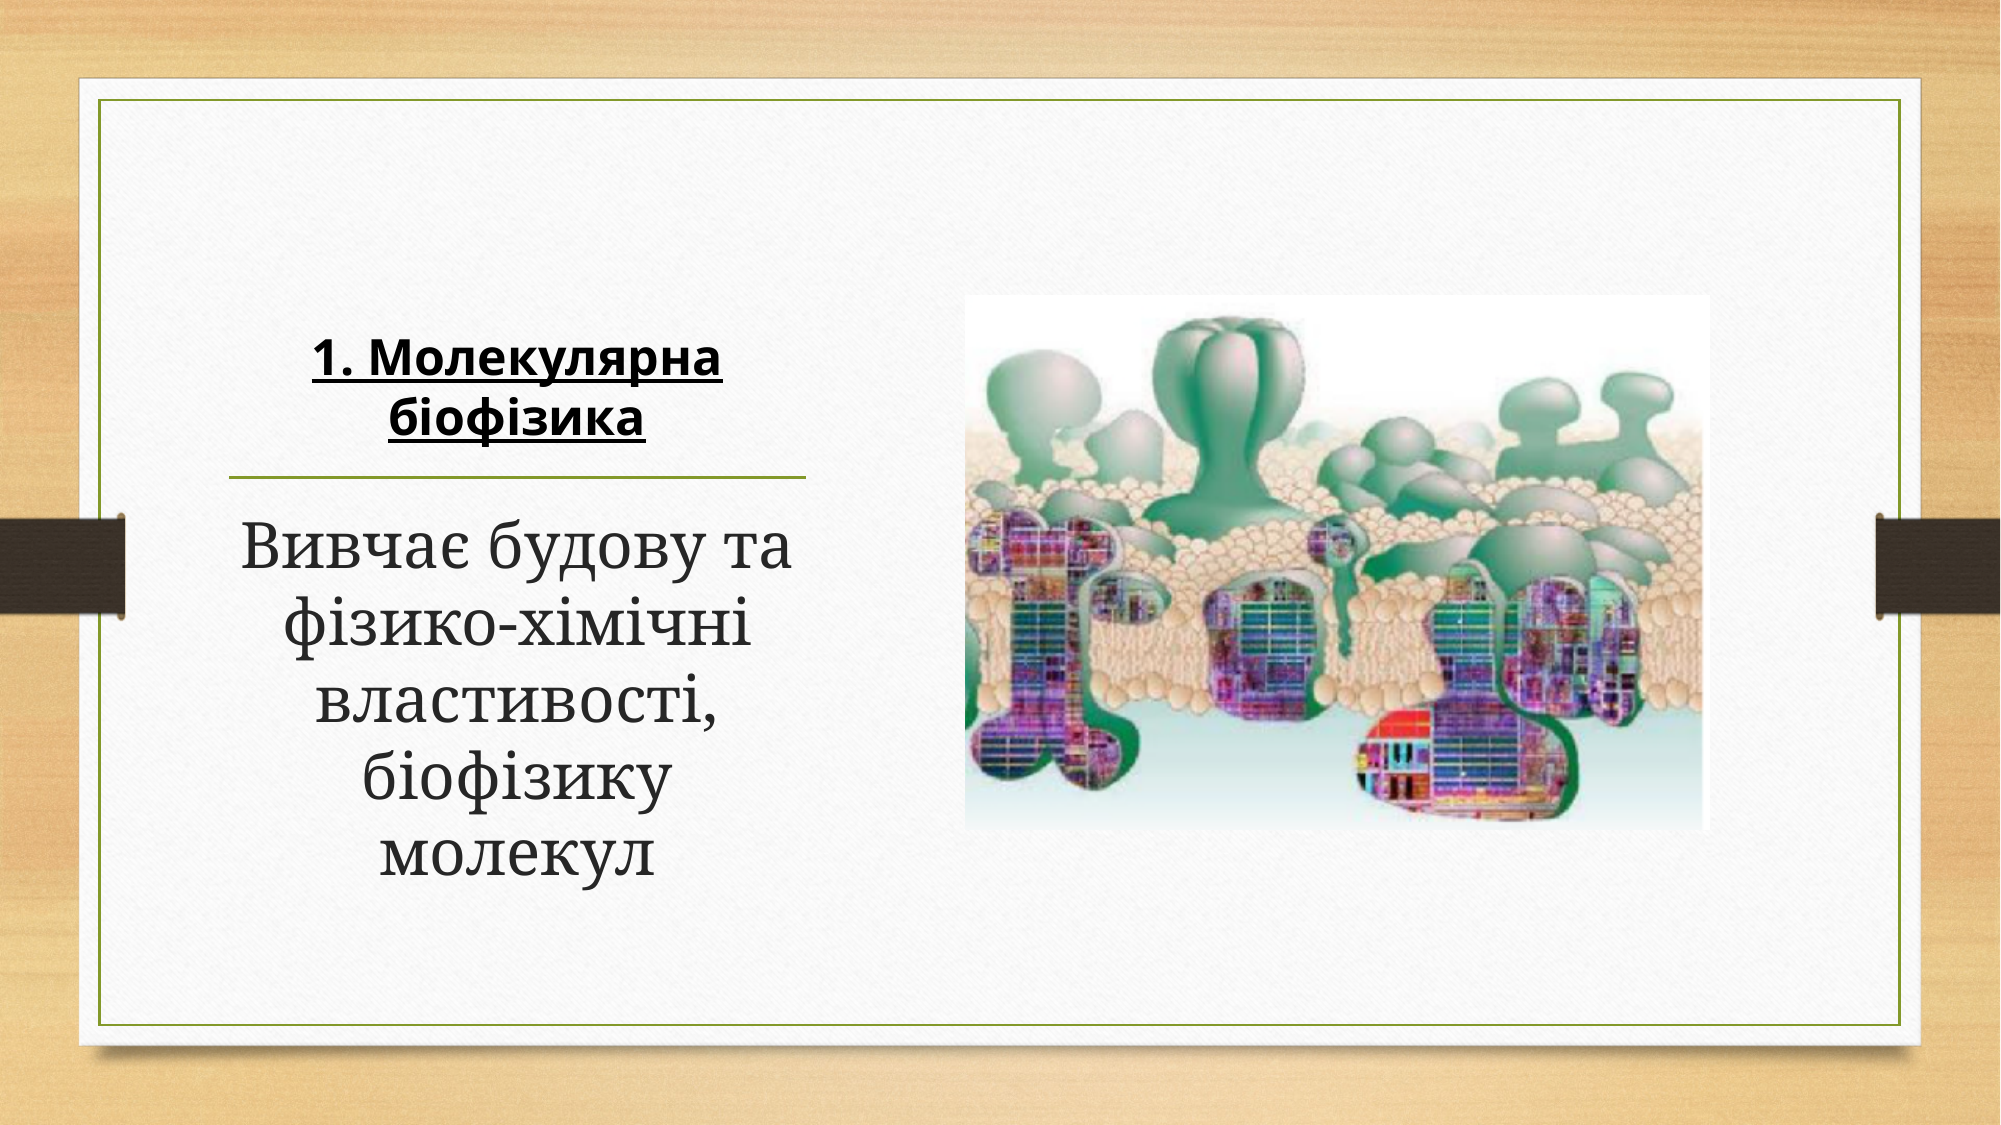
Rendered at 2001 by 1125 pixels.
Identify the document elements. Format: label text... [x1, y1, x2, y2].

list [965, 295, 1710, 830]
picture [0, 0, 2001, 1125]
title 1. Молекулярна біофізика [212, 227, 823, 453]
list Вивчає будову та фізико-хімічні властивості, біофізику молекул [212, 497, 823, 898]
